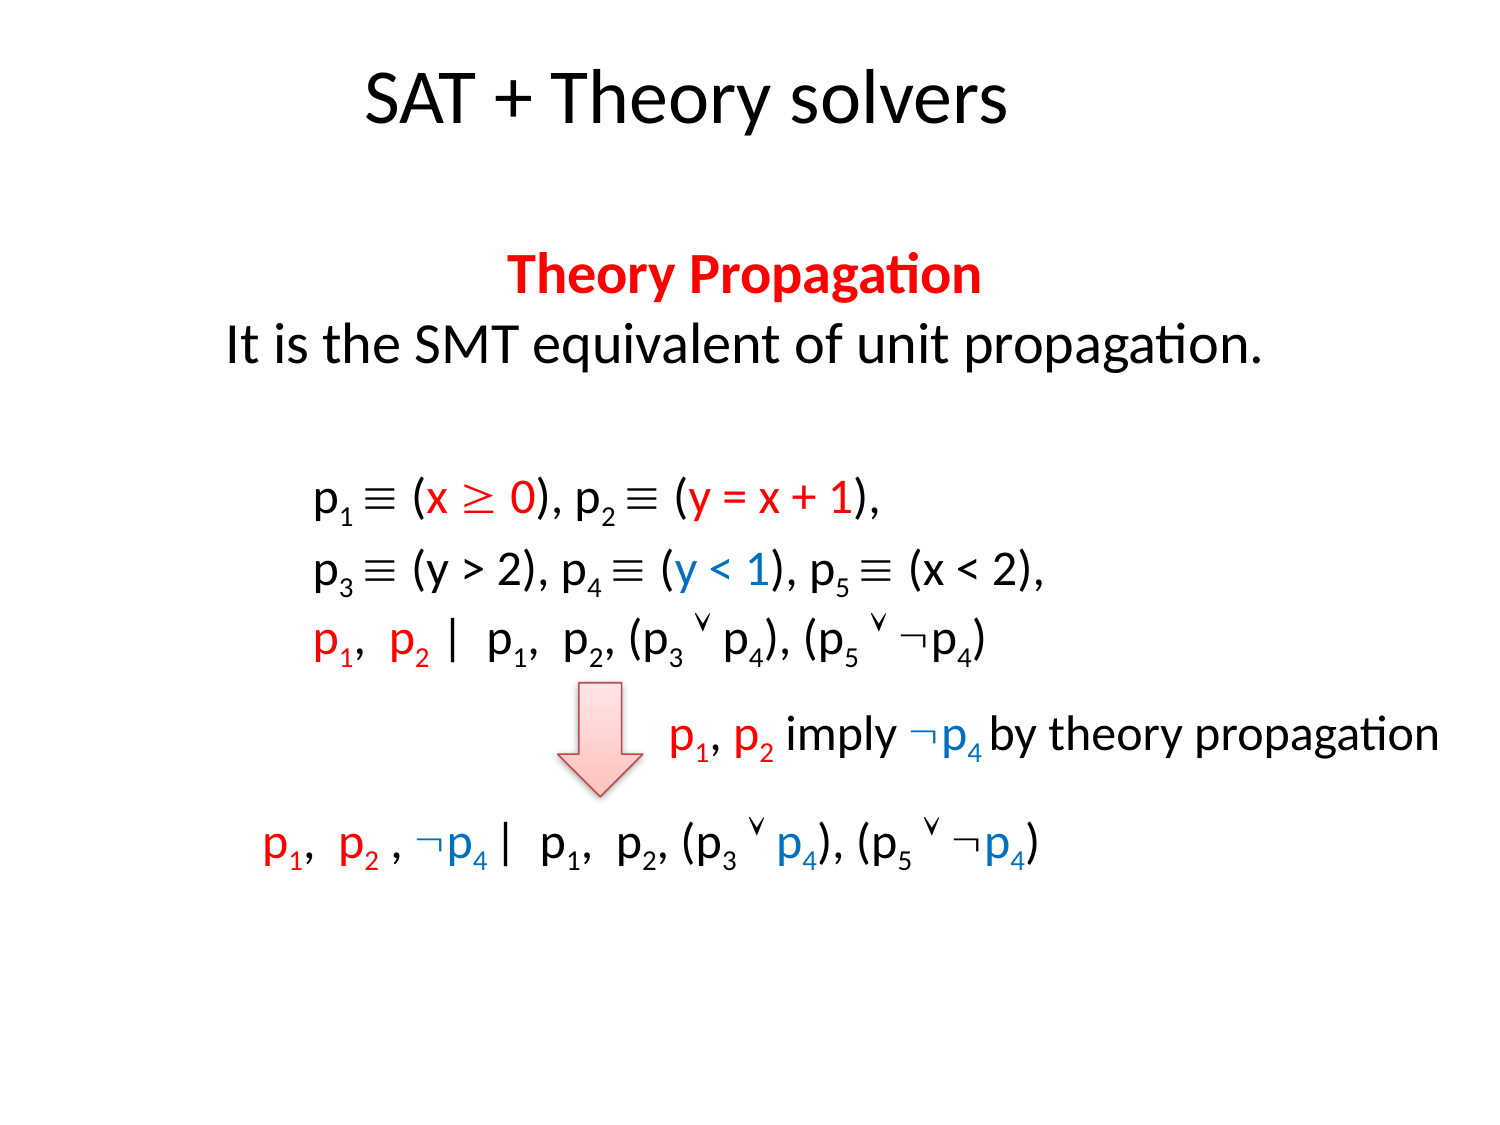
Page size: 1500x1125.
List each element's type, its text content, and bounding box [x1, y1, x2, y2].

text_box p1, p2 imply p4 by theory propagation [653, 692, 1468, 776]
text_box [556, 681, 644, 798]
text_box Theory Propagation It is the SMT equivalent of unit propagation. [92, 227, 1398, 383]
text_box p1, p2 | p1, p2, (p3  p4), (p5  p4) [312, 605, 1252, 667]
text_box p1  (x  0), p2  (y = x + 1), p3  (y > 2), p4  (y < 1), p5  (x < 2), [312, 464, 1062, 598]
text_box p1, p2 , p4 | p1, p2, (p3  p4), (p5  p4) [262, 809, 1201, 871]
title SAT + Theory solvers [0, 37, 1375, 147]
